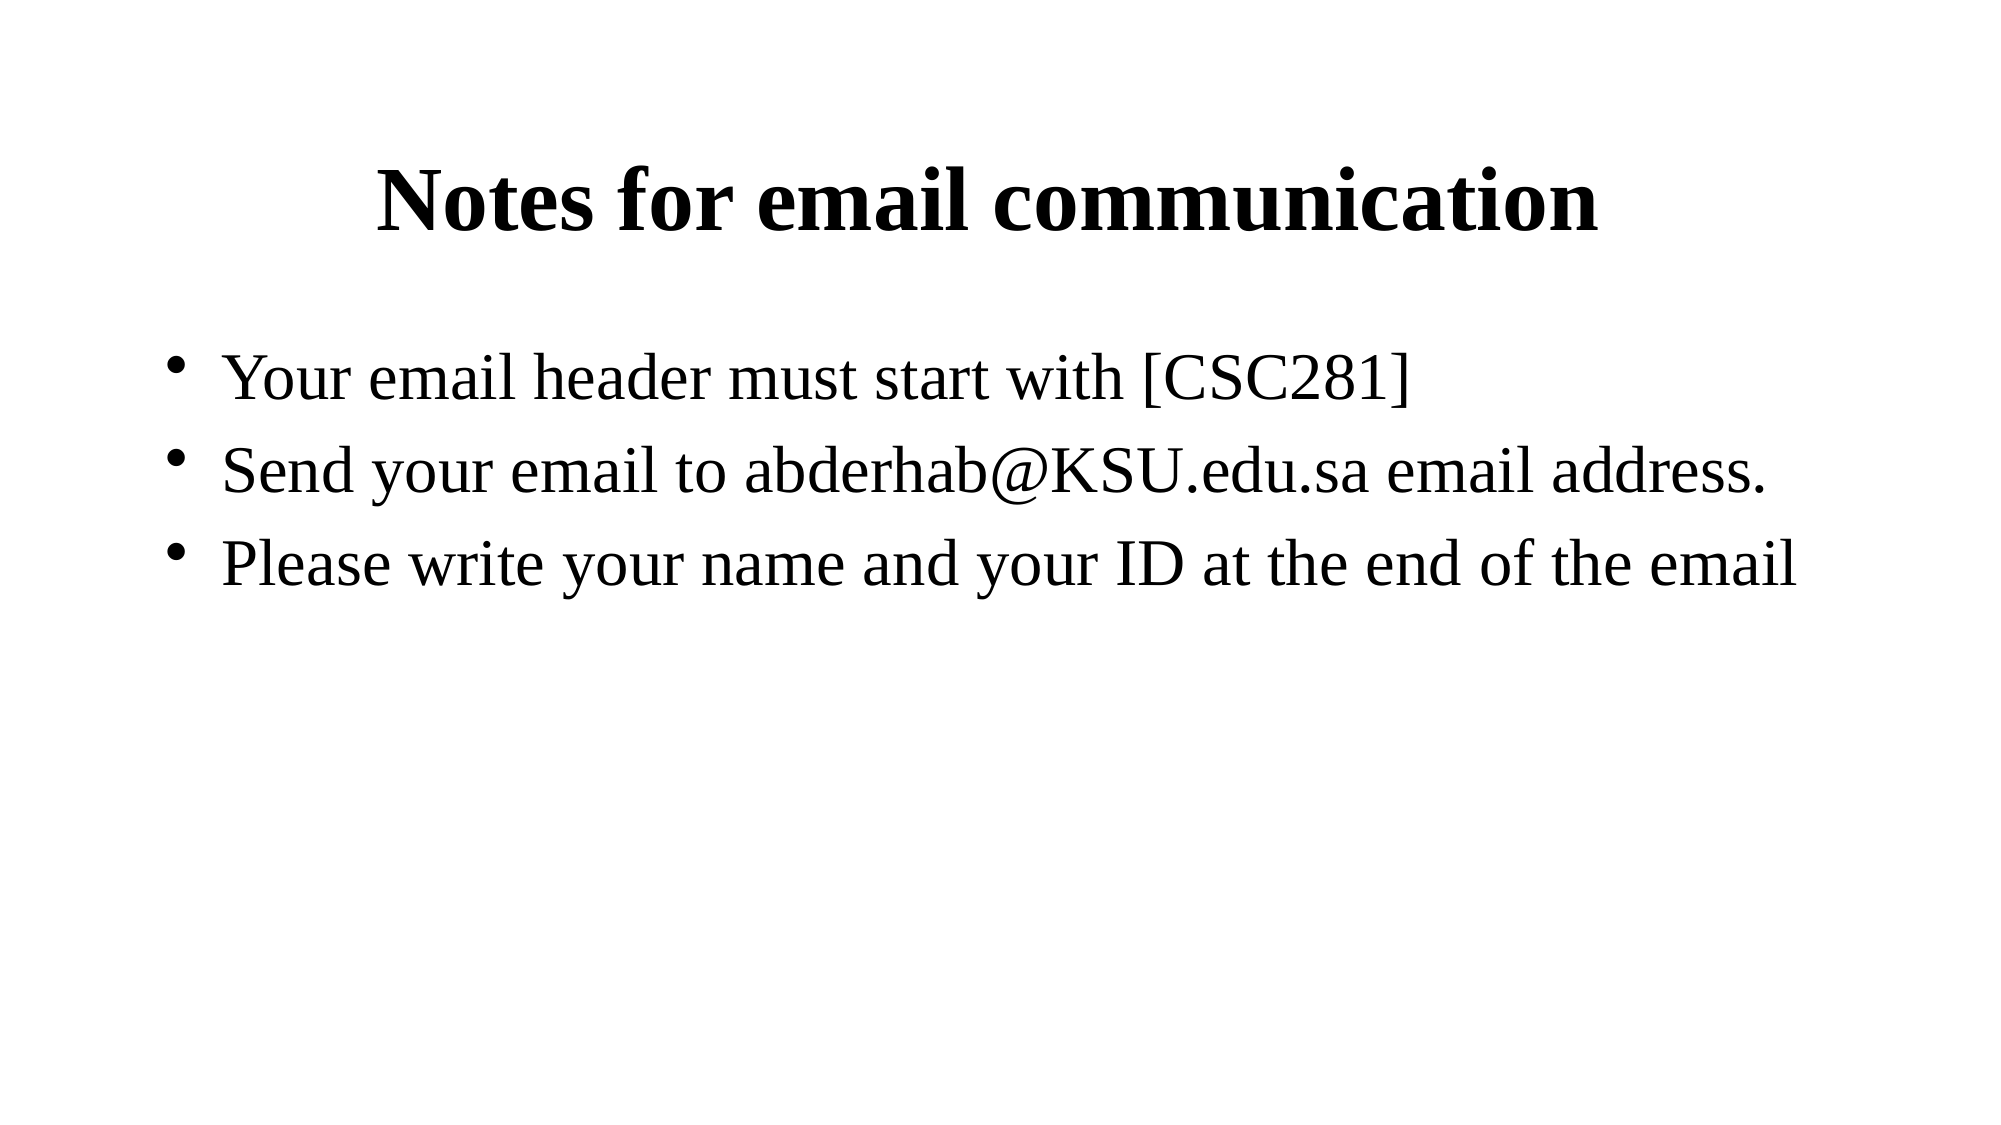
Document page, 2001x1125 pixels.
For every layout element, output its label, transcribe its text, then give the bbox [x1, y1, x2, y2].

title Notes for email communication [150, 99, 1850, 288]
list Your email header must start with [CSC281] Send your email to abderhab@KSU.edu.sa email address. Please write your name and your ID at the end of the email [150, 324, 1850, 1000]
